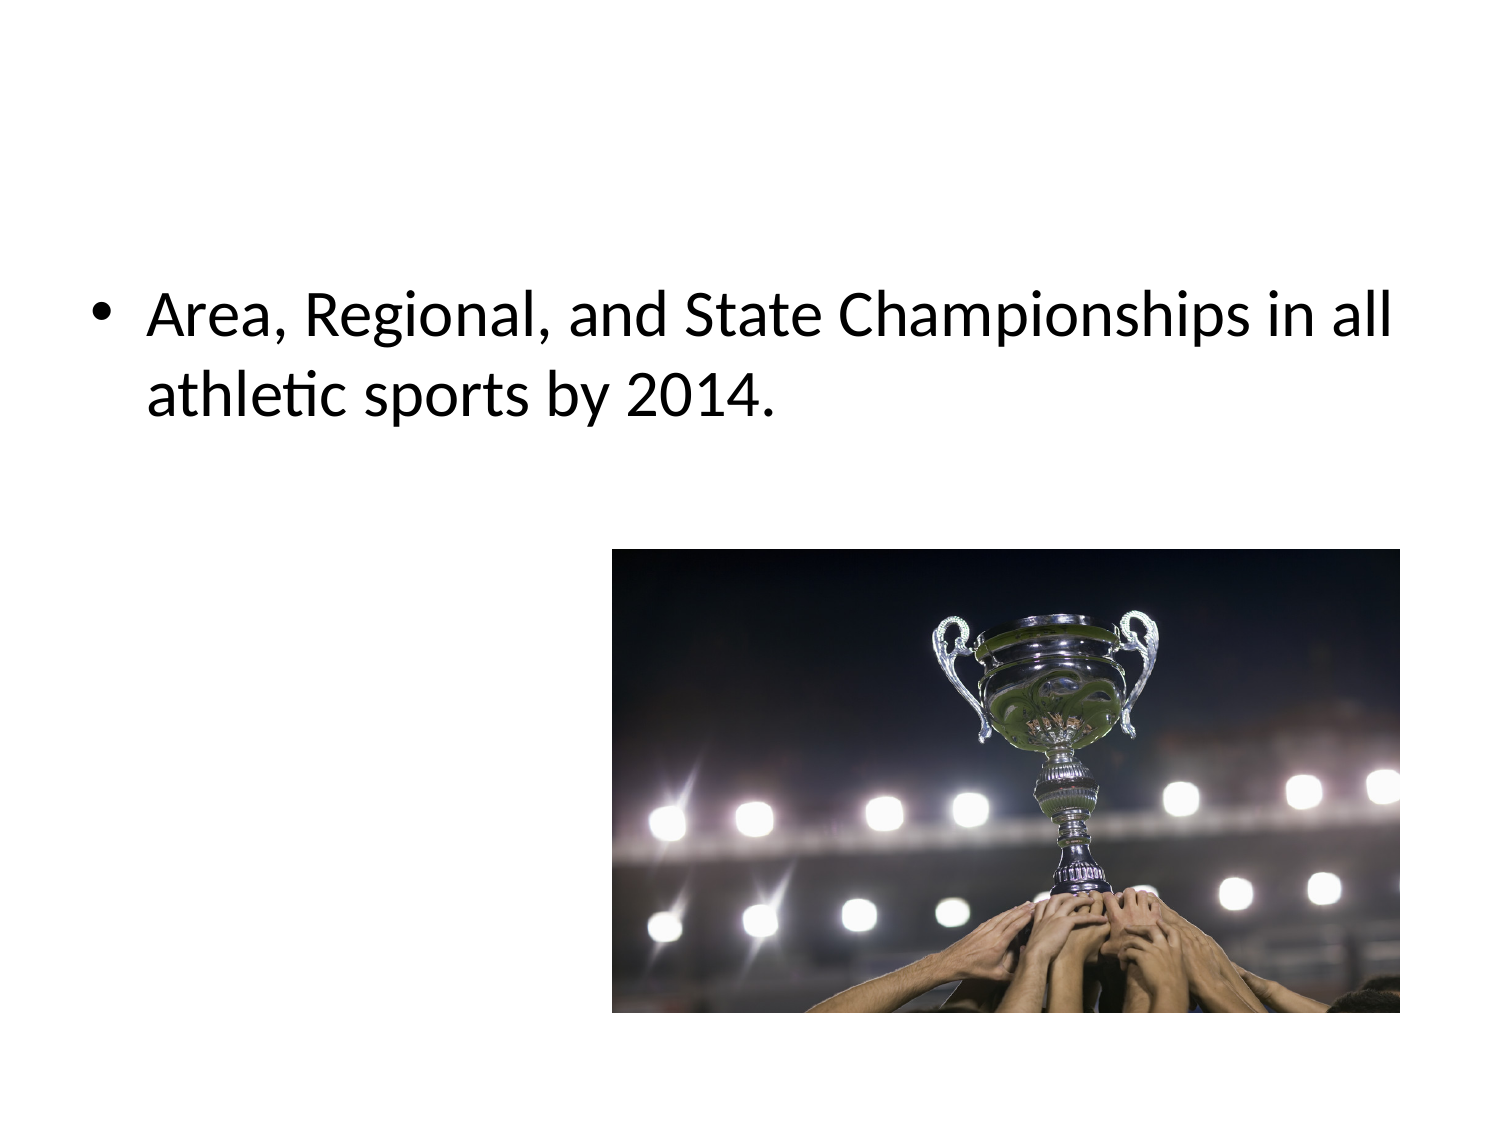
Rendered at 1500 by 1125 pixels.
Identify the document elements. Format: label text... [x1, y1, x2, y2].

list Area, Regional, and State Championships in all athletic sports by 2014. [75, 262, 1425, 1005]
picture [612, 549, 1401, 1013]
